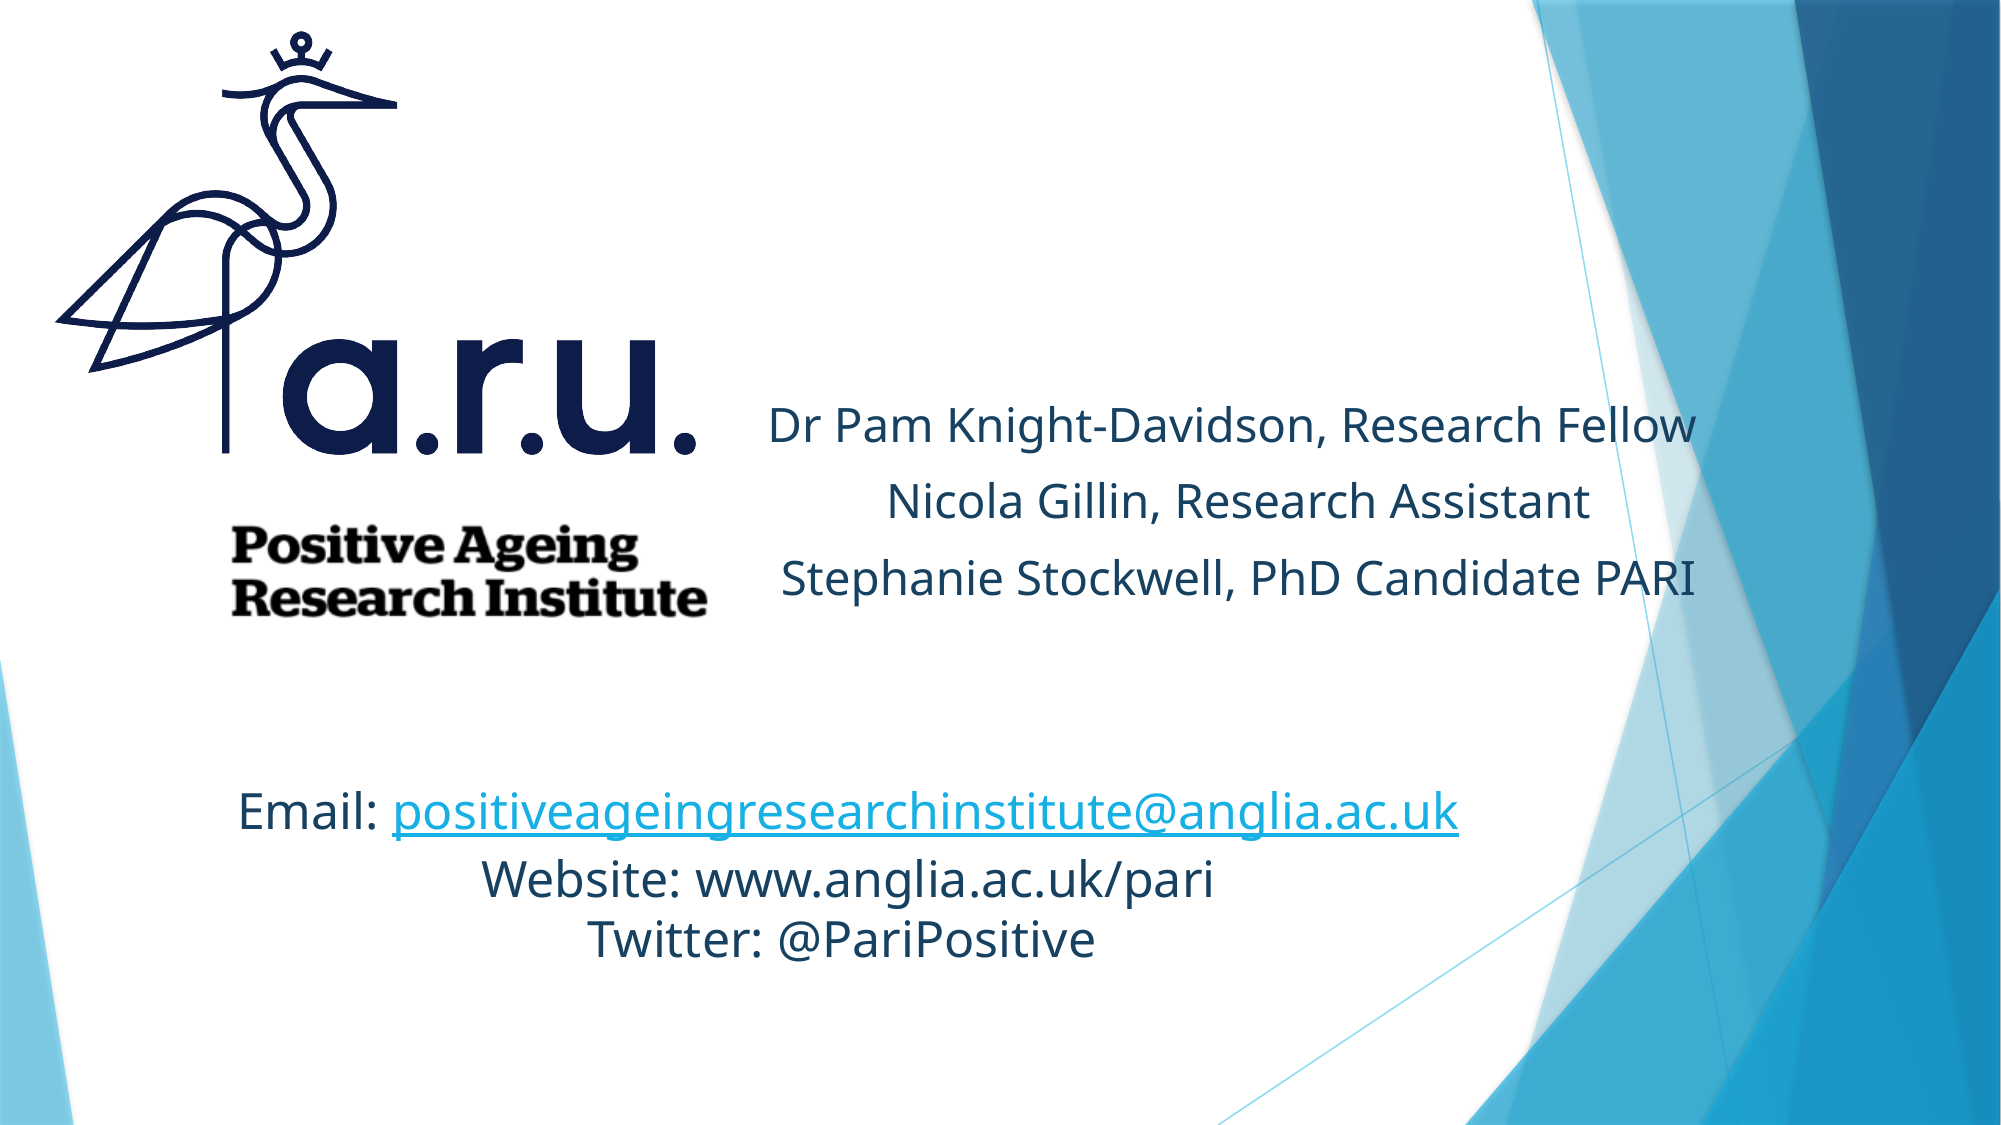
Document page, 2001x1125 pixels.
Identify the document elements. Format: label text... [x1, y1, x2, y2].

list Dr Pam Knight-Davidson, Research Fellow Nicola Gillin, Research Assistant Stephanie Stockwell, PhD Candidate PARI [625, 387, 1853, 614]
picture [203, 499, 732, 654]
picture [53, 30, 696, 455]
text_box Email: positiveageingresearchinstitute@anglia.ac.uk Website: www.anglia.ac.uk/pari Twitter: @PariPositive [204, 772, 1493, 976]
